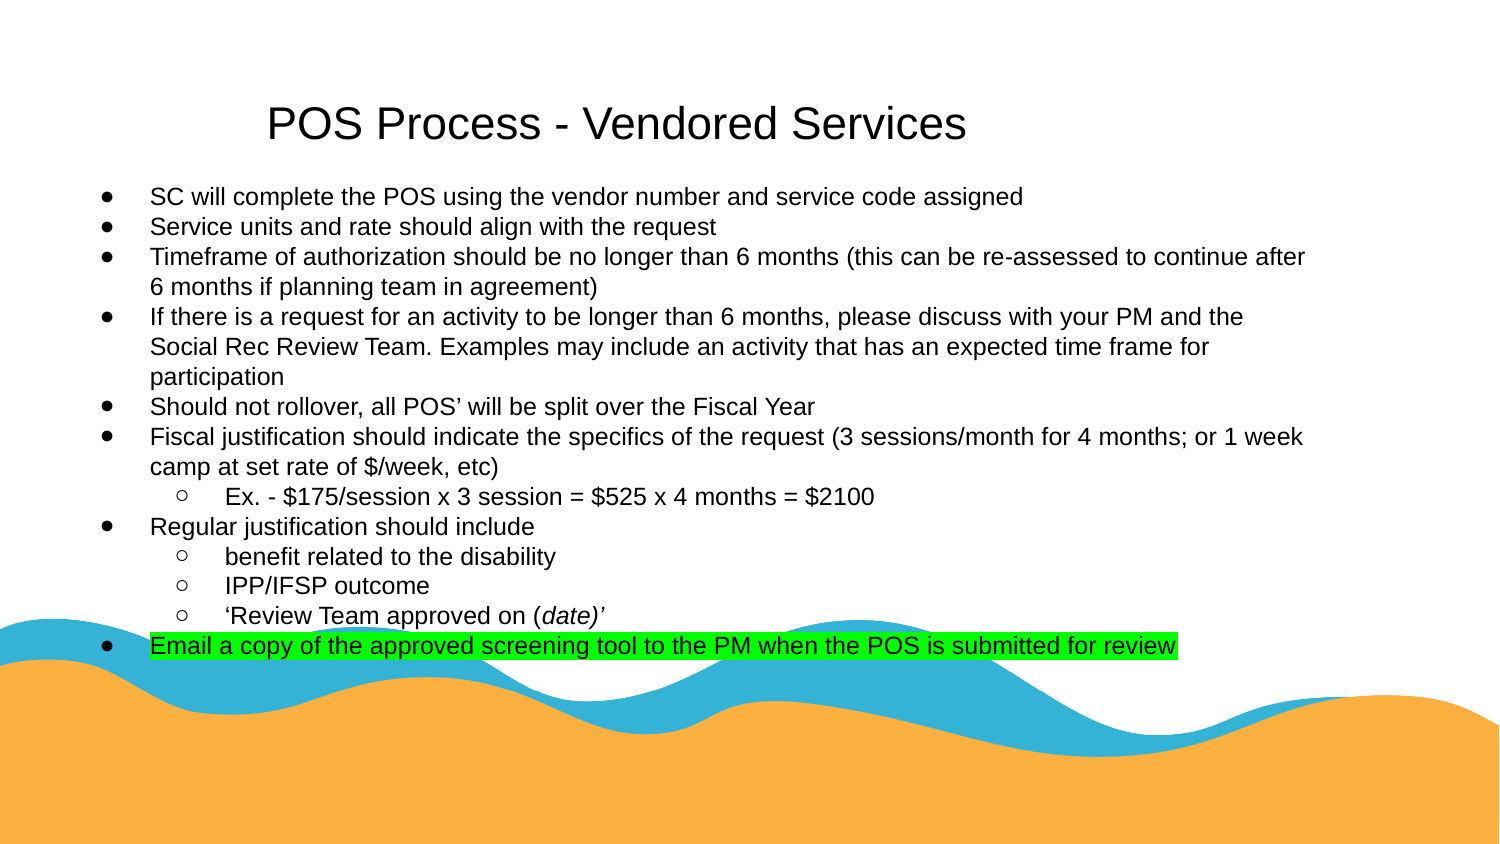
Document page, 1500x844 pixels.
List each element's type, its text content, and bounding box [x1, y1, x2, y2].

picture [0, 0, 1500, 844]
text_box POS Process - Vendored Services SC will complete the POS using the vendor number and service code assigned Service units and rate should align with the request Timeframe of authorization should be no longer than 6 months (this can be re-assessed to continue after 6 months if planning team in agreement) If there is a request for an activity to be longer than 6 months, please discuss with your PM and the Social Rec Review Team. Examples may include an activity that has an expected time frame for participation Should not rollover, all POS’ will be split over the Fiscal Year Fiscal justification should indicate the specifics of the request (3 sessions/month for 4 months; or 1 week camp at set rate of $/week, etc) Ex. - $175/session x 3 session = $525 x 4 months = $2100 Regular justification should include benefit related to the disability IPP/IFSP outcome ‘Review Team approved on (date)’ Email a copy of the approved screening tool to the PM when the POS is submitted for review [59, 78, 1326, 765]
